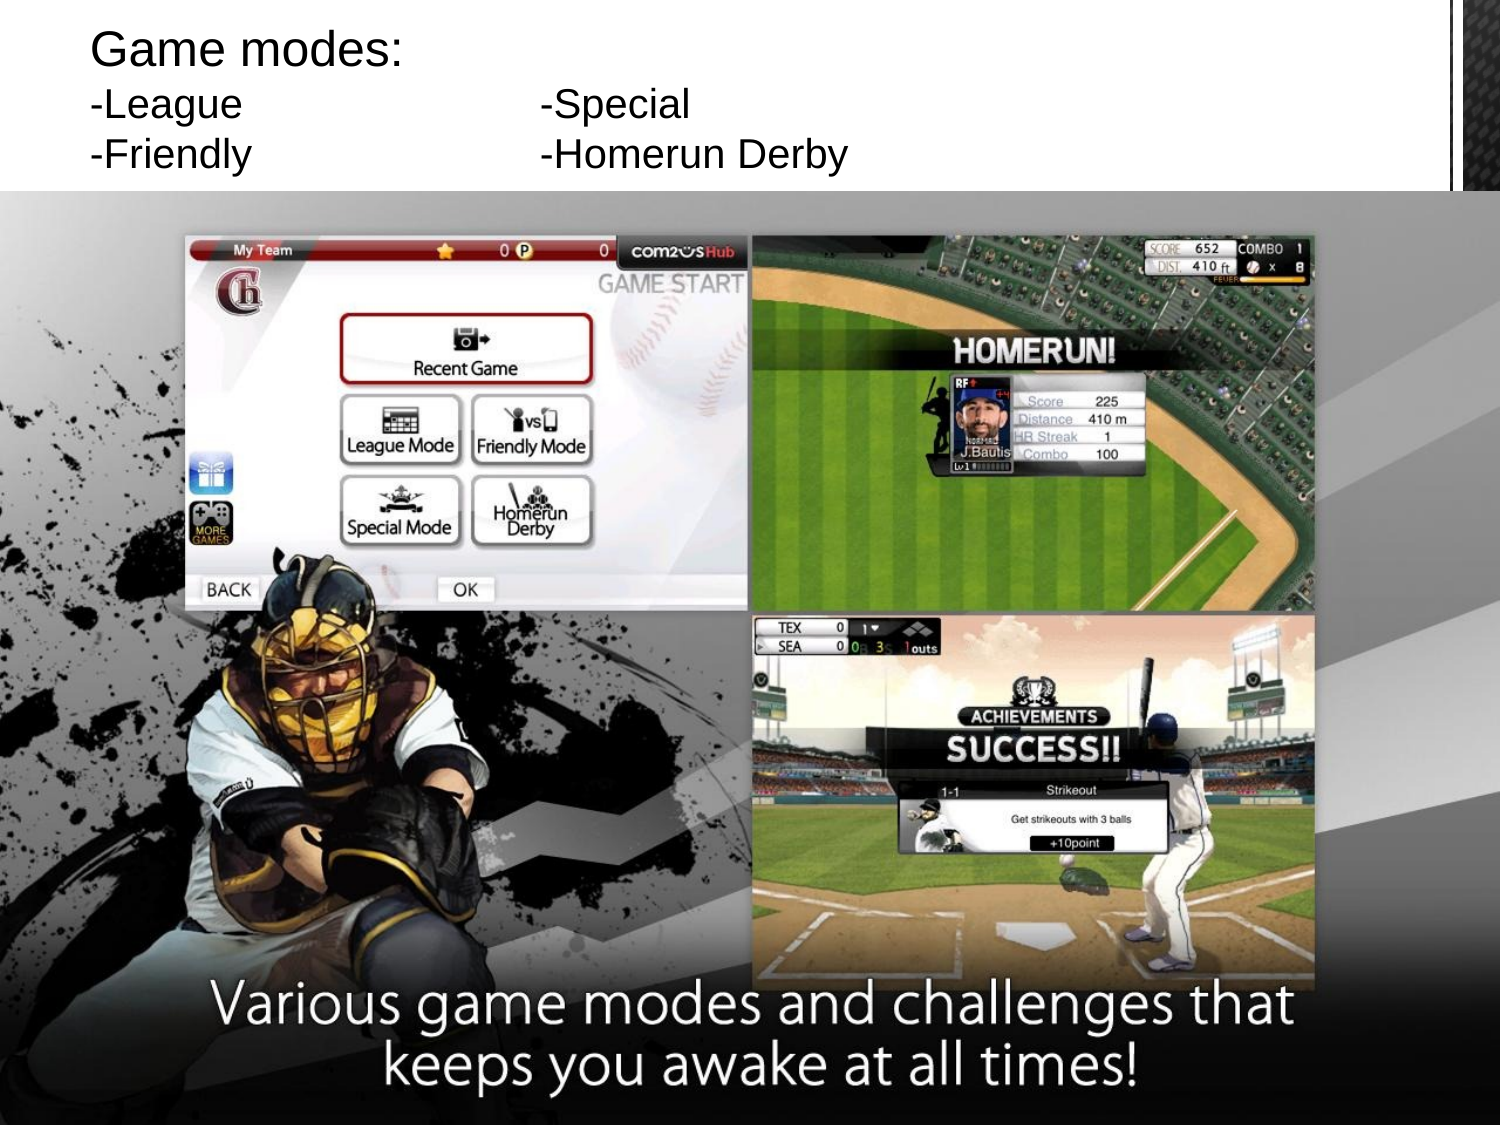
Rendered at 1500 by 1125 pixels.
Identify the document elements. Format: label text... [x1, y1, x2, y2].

text_box Game modes: -League -Special -Friendly -Homerun Derby [74, 9, 1425, 185]
title Rules [800, 185, 1263, 189]
picture [0, 0, 1500, 1125]
list No idea is a bad idea Be creative Take risks No criticism allowed [75, 185, 675, 189]
